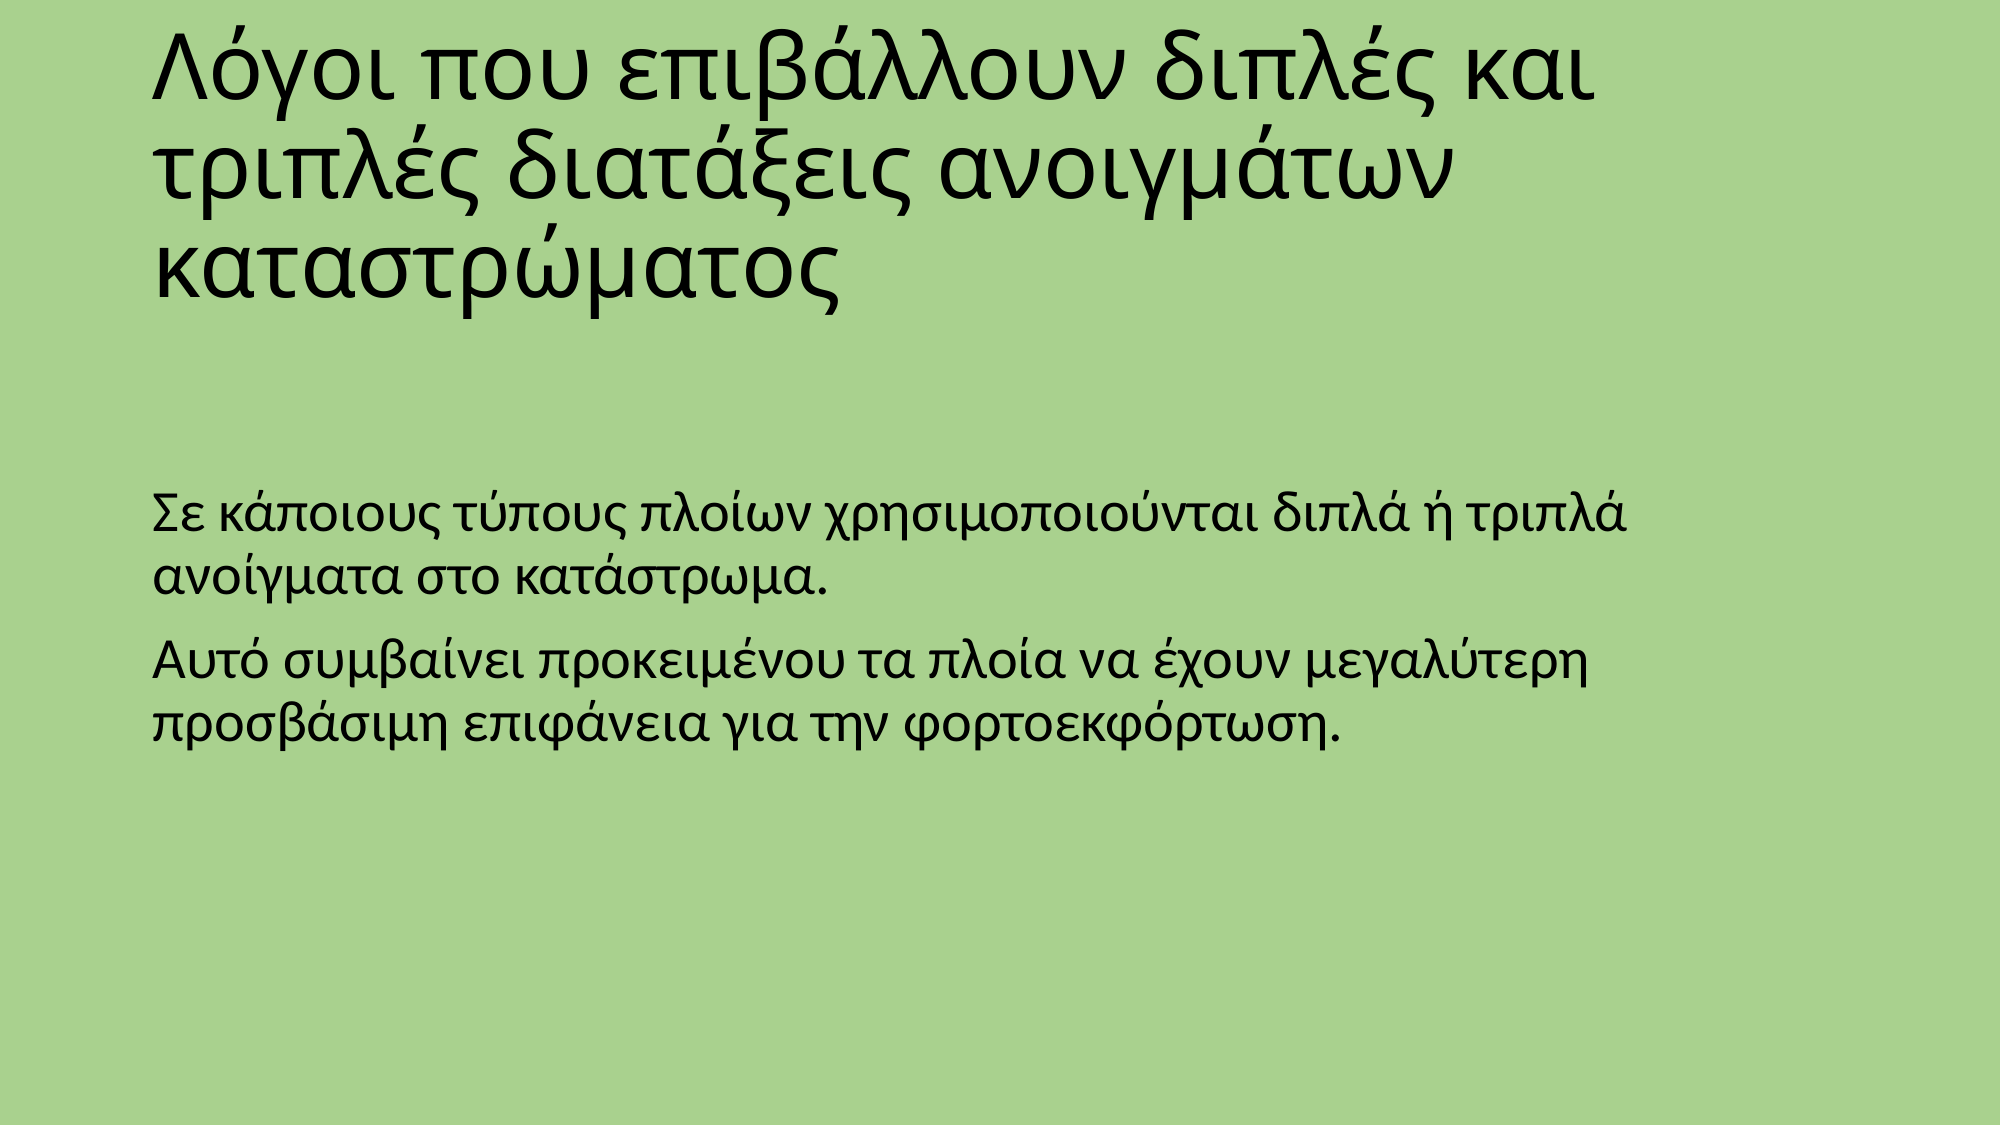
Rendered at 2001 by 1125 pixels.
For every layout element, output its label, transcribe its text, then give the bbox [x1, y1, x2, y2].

list Σε κάποιους τύπους πλοίων χρησιμοποιούνται διπλά ή τριπλά ανοίγματα στο κατάστρωμα. Αυτό συμβαίνει προκειμένου τα πλοία να έχουν μεγαλύτερη προσβάσιμη επιφάνεια για την φορτοεκφόρτωση. [137, 299, 1863, 1014]
title Λόγοι που επιβάλλουν διπλές και τριπλές διατάξεις ανοιγμάτων καταστρώματος [137, 59, 1863, 278]
